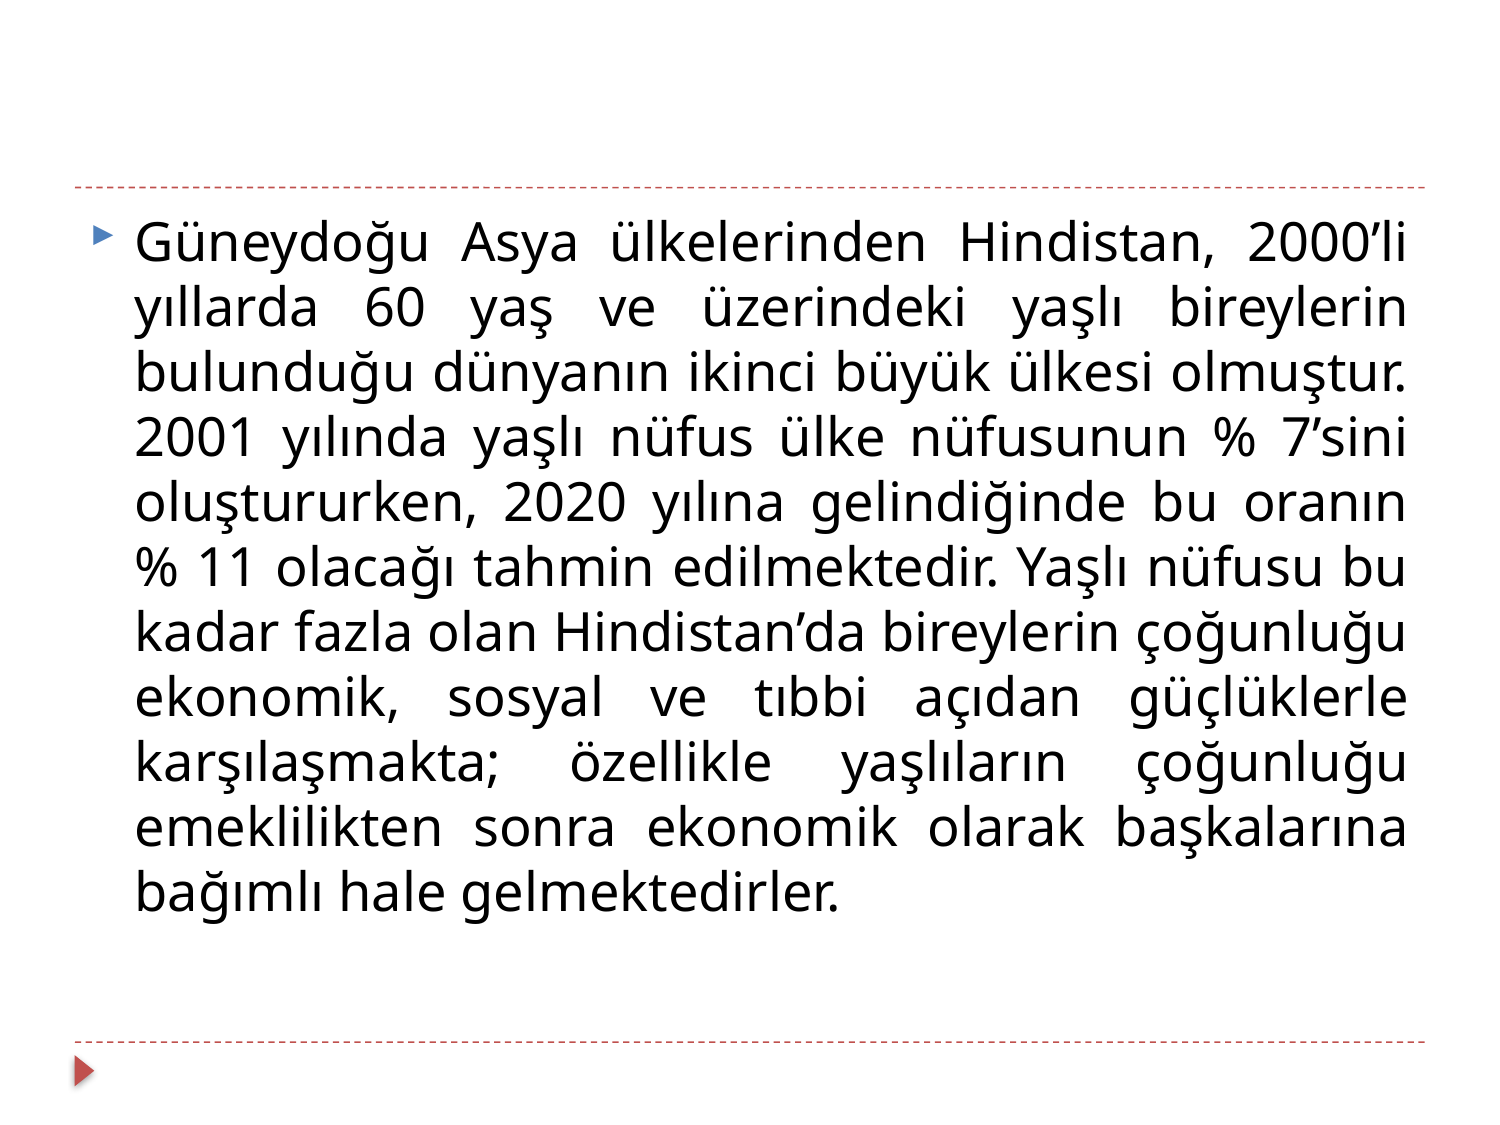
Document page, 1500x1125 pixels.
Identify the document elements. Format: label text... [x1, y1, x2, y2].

list Güneydoğu Asya ülkelerinden Hindistan, 2000’li yıllarda 60 yaş ve üzerindeki yaşlı bireylerin bulunduğu dünyanın ikinci büyük ülkesi olmuştur. 2001 yılında yaşlı nüfus ülke nüfusunun % 7’sini oluştururken, 2020 yılına gelindiğinde bu oranın % 11 olacağı tahmin edilmektedir. Yaşlı nüfusu bu kadar fazla olan Hindistan’da bireylerin çoğunluğu ekonomik, sosyal ve tıbbi açıdan güçlüklerle karşılaşmakta; özellikle yaşlıların çoğunluğu emeklilikten sonra ekonomik olarak başkalarına bağımlı hale gelmektedirler. [75, 200, 1425, 1010]
